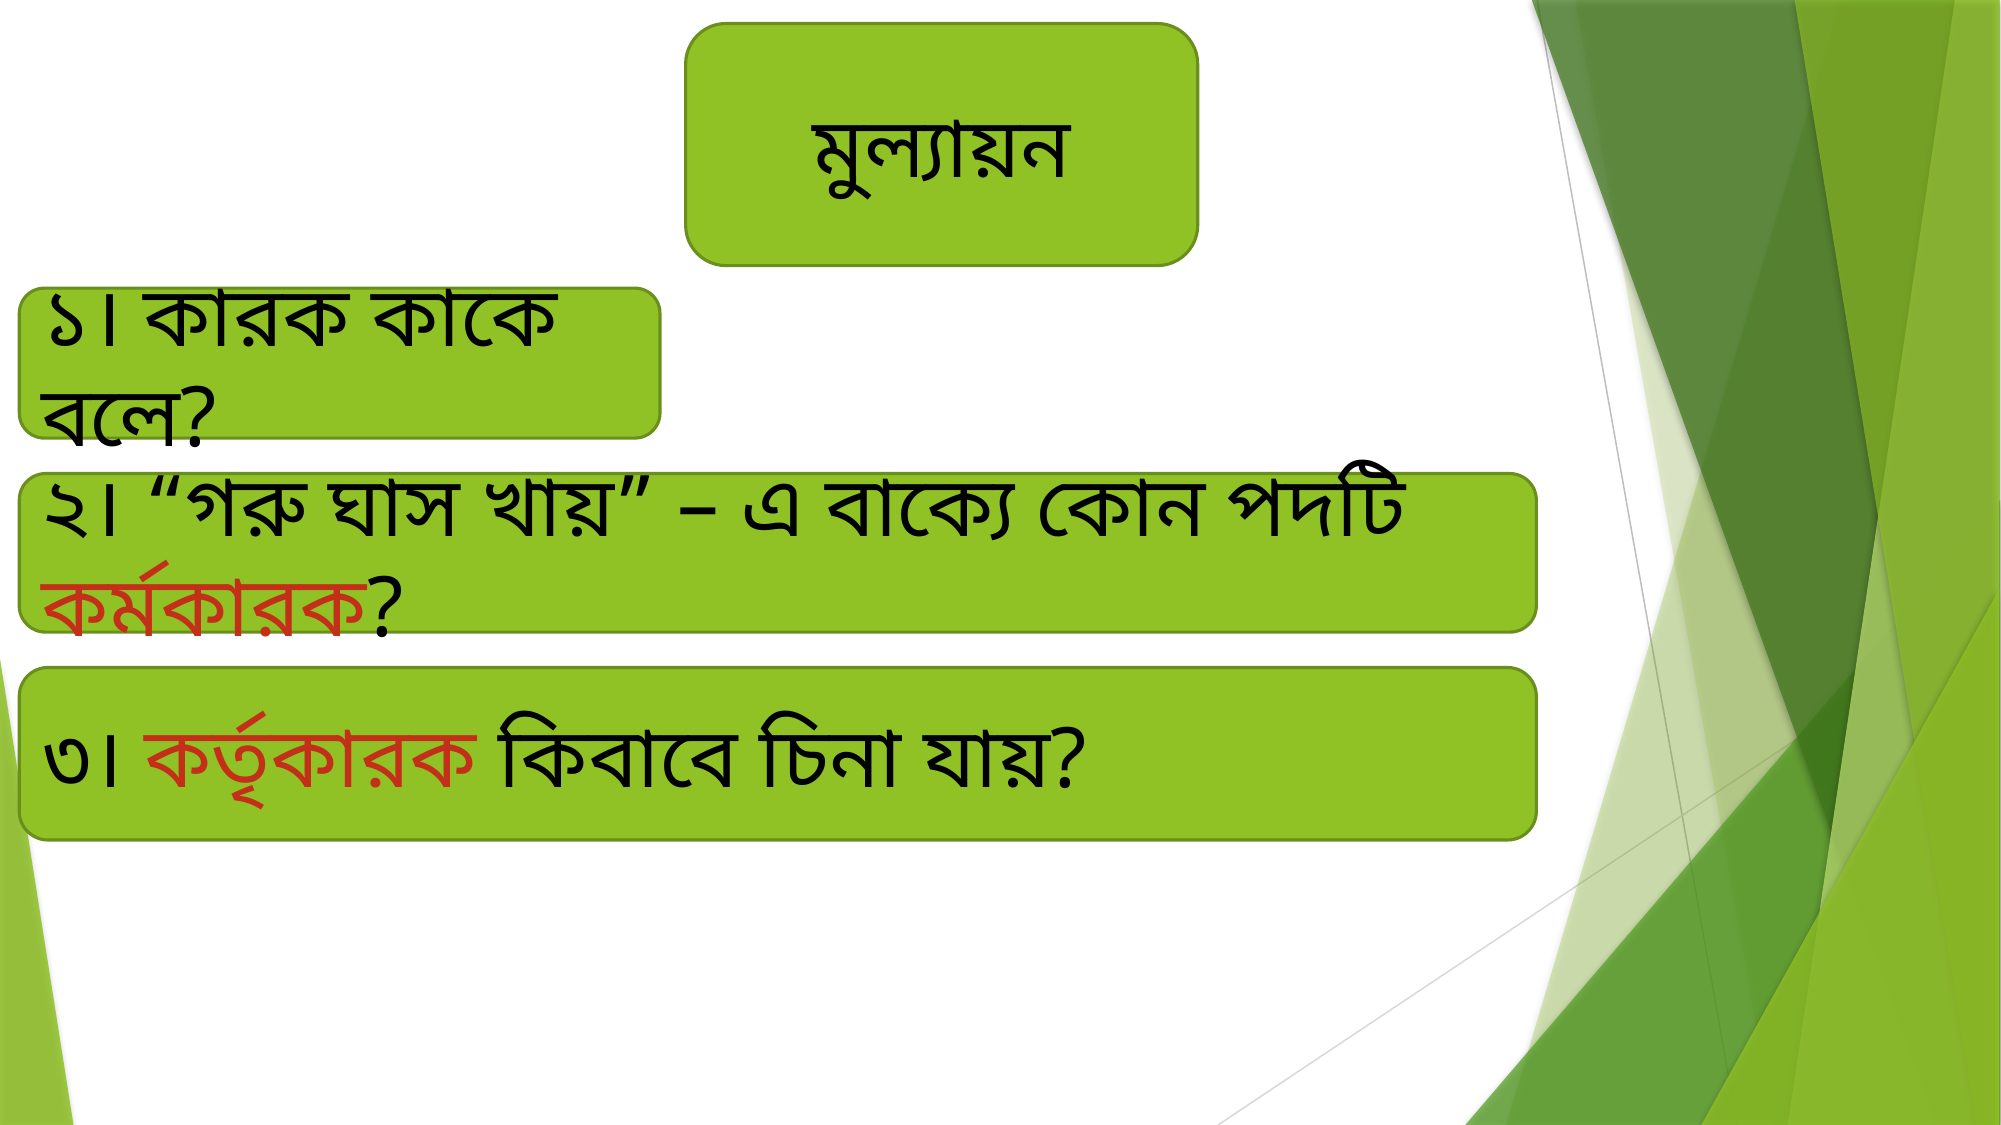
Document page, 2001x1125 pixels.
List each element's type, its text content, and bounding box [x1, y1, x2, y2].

text_box ৩। কর্তৃকারক কিবাবে চিনা যায়? [17, 665, 1538, 842]
text_box ১। কারক কাকে বলে? [17, 286, 662, 440]
text_box মুল্যায়ন [684, 21, 1200, 268]
text_box ২। “গরু ঘাস খায়” – এ বাক্যে কোন পদটি কর্মকারক? [17, 471, 1538, 634]
